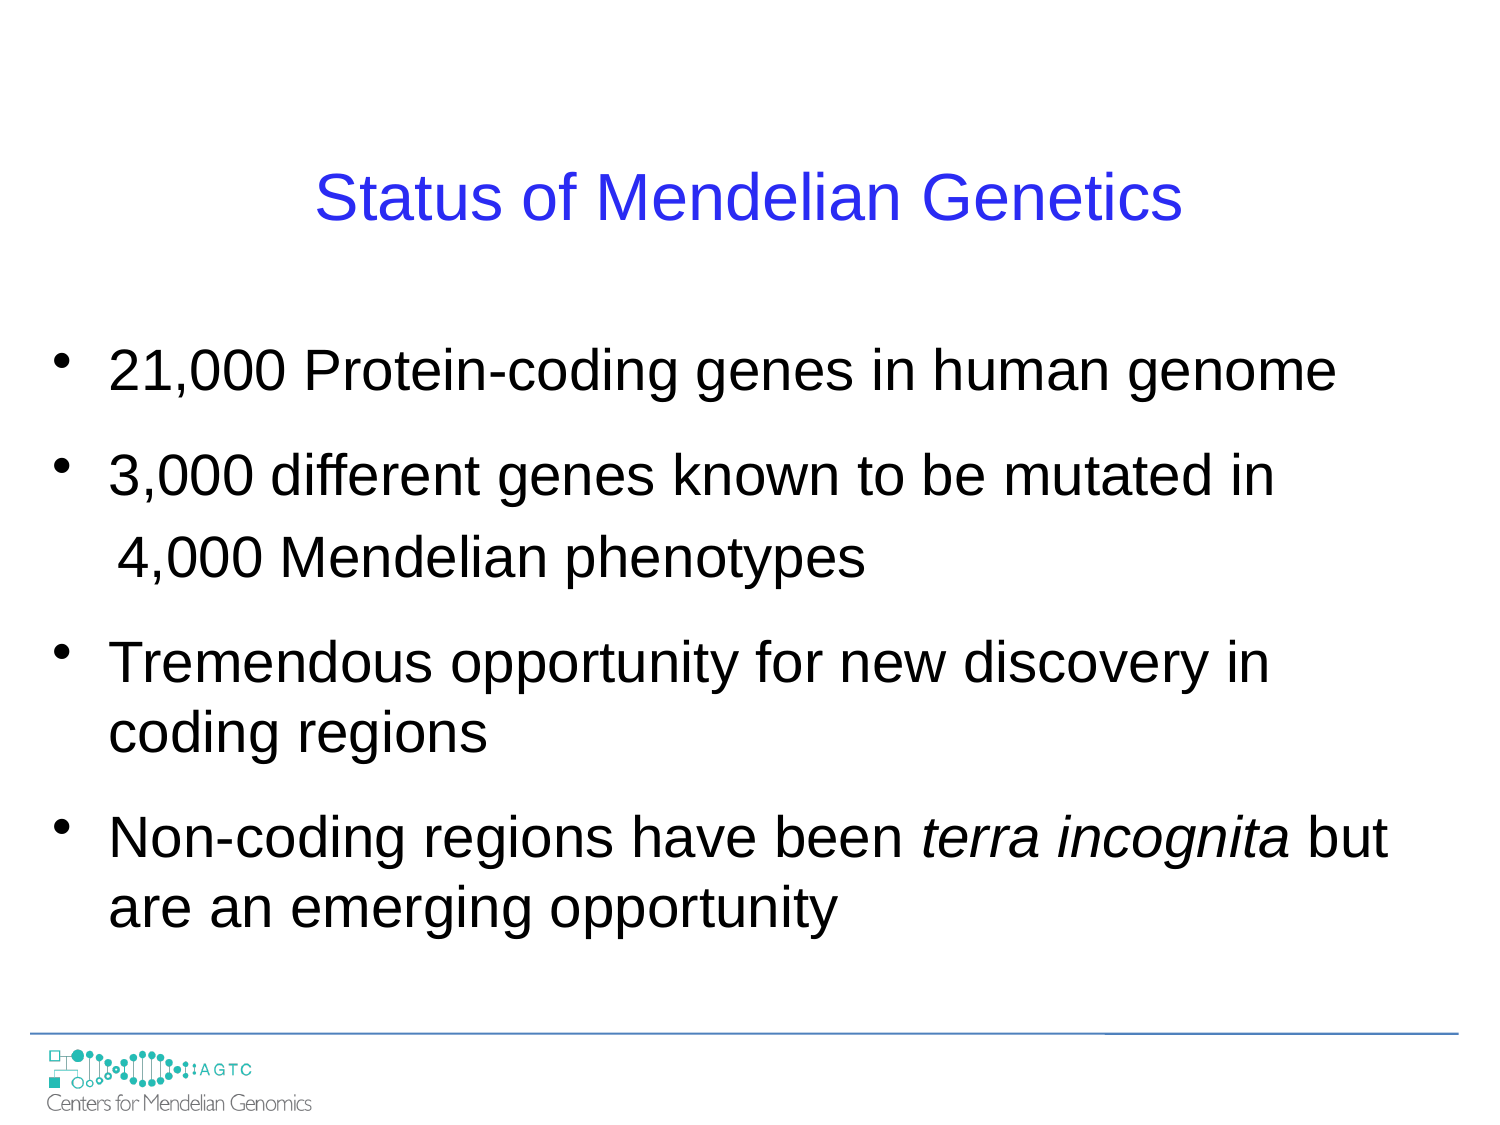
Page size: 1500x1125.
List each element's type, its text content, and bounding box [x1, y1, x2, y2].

picture [43, 1046, 315, 1113]
title Status of Mendelian Genetics [112, 99, 1388, 288]
list 21,000 Protein-coding genes in human genome 3,000 different genes known to be mutated in 4,000 Mendelian phenotypes Tremendous opportunity for new discovery in coding regions Non-coding regions have been terra incognita but are an emerging opportunity [37, 324, 1413, 1000]
